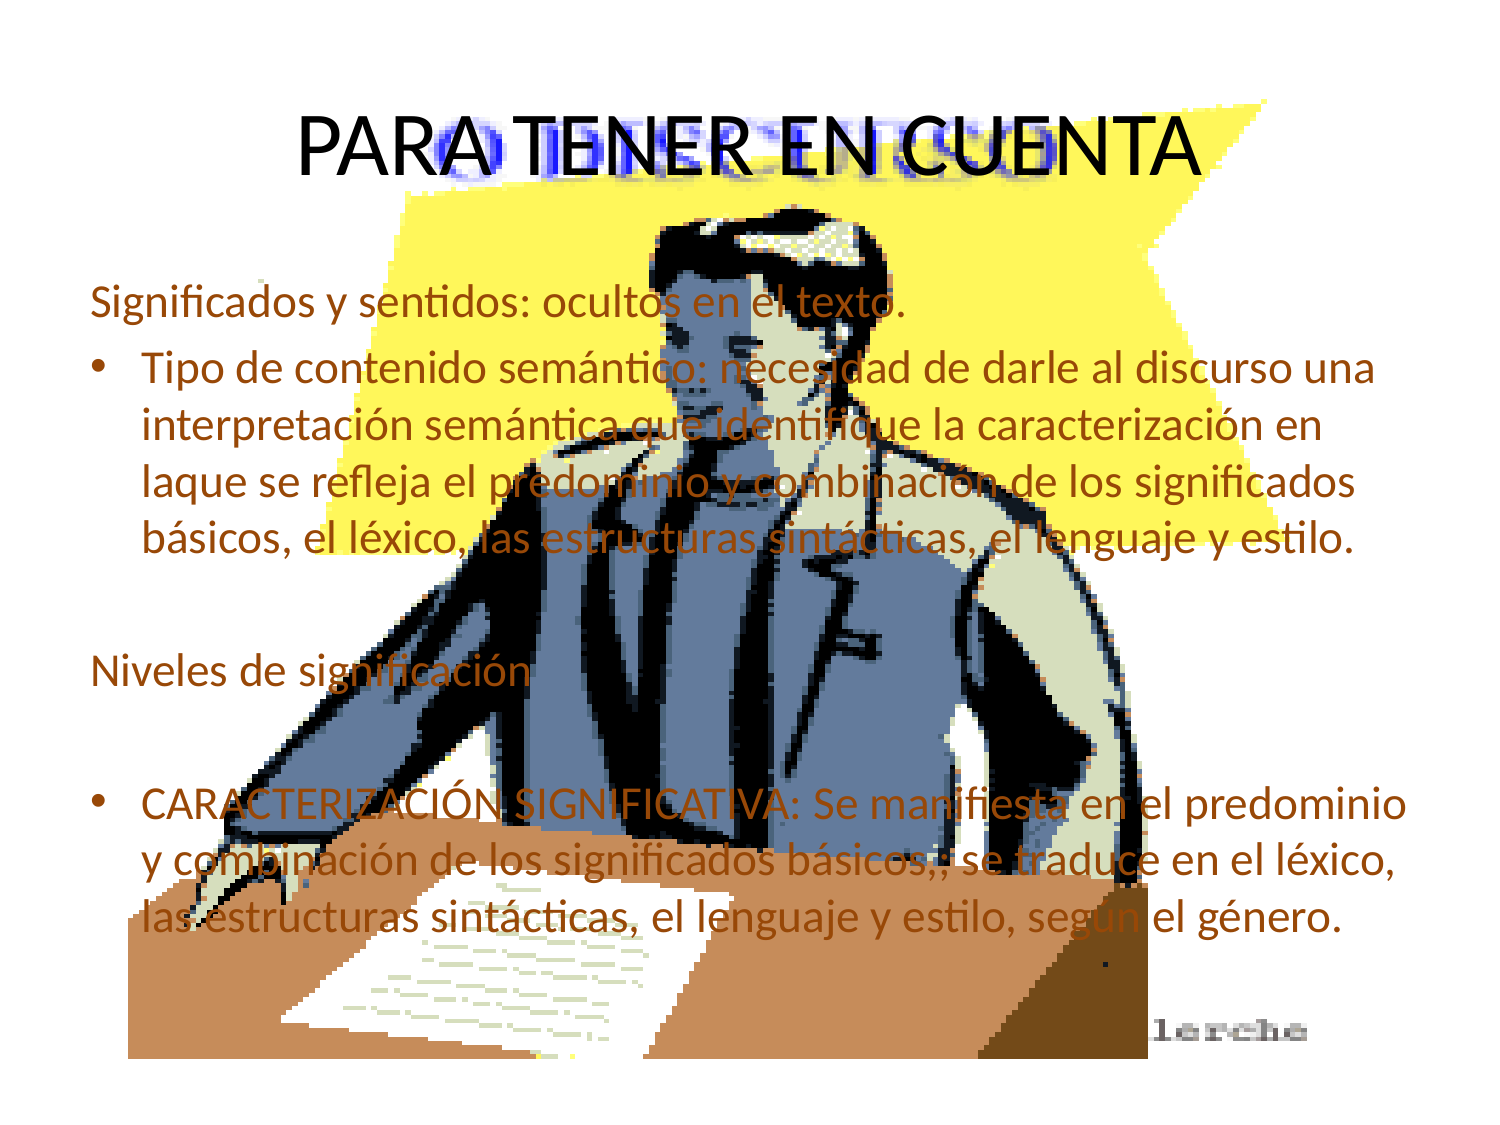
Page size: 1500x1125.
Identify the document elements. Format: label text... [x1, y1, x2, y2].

picture [128, 91, 1313, 1059]
list Significados y sentidos: ocultos en el texto. Tipo de contenido semántico: necesidad de darle al discurso una interpretación semántica que identifique la caracterización en laque se refleja el predominio y combinación de los significados básicos, el léxico, las estructuras sintácticas, el lenguaje y estilo. Niveles de significación CARACTERIZACIÓN SIGNIFICATIVA: Se manifiesta en el predominio y combinación de los significados básicos,; se traduce en el léxico, las estructuras sintácticas, el lenguaje y estilo, según el género. [1317, 262, 1425, 1005]
title PARA TENER EN CUENTA [75, 45, 1425, 233]
list Significados y sentidos: ocultos en el texto. Tipo de contenido semántico: necesidad de darle al discurso una interpretación semántica que identifique la caracterización en laque se refleja el predominio y combinación de los significados básicos, el léxico, las estructuras sintácticas, el lenguaje y estilo. Niveles de significación CARACTERIZACIÓN SIGNIFICATIVA: Se manifiesta en el predominio y combinación de los significados básicos,; se traduce en el léxico, las estructuras sintácticas, el lenguaje y estilo, según el género. [75, 262, 123, 1005]
